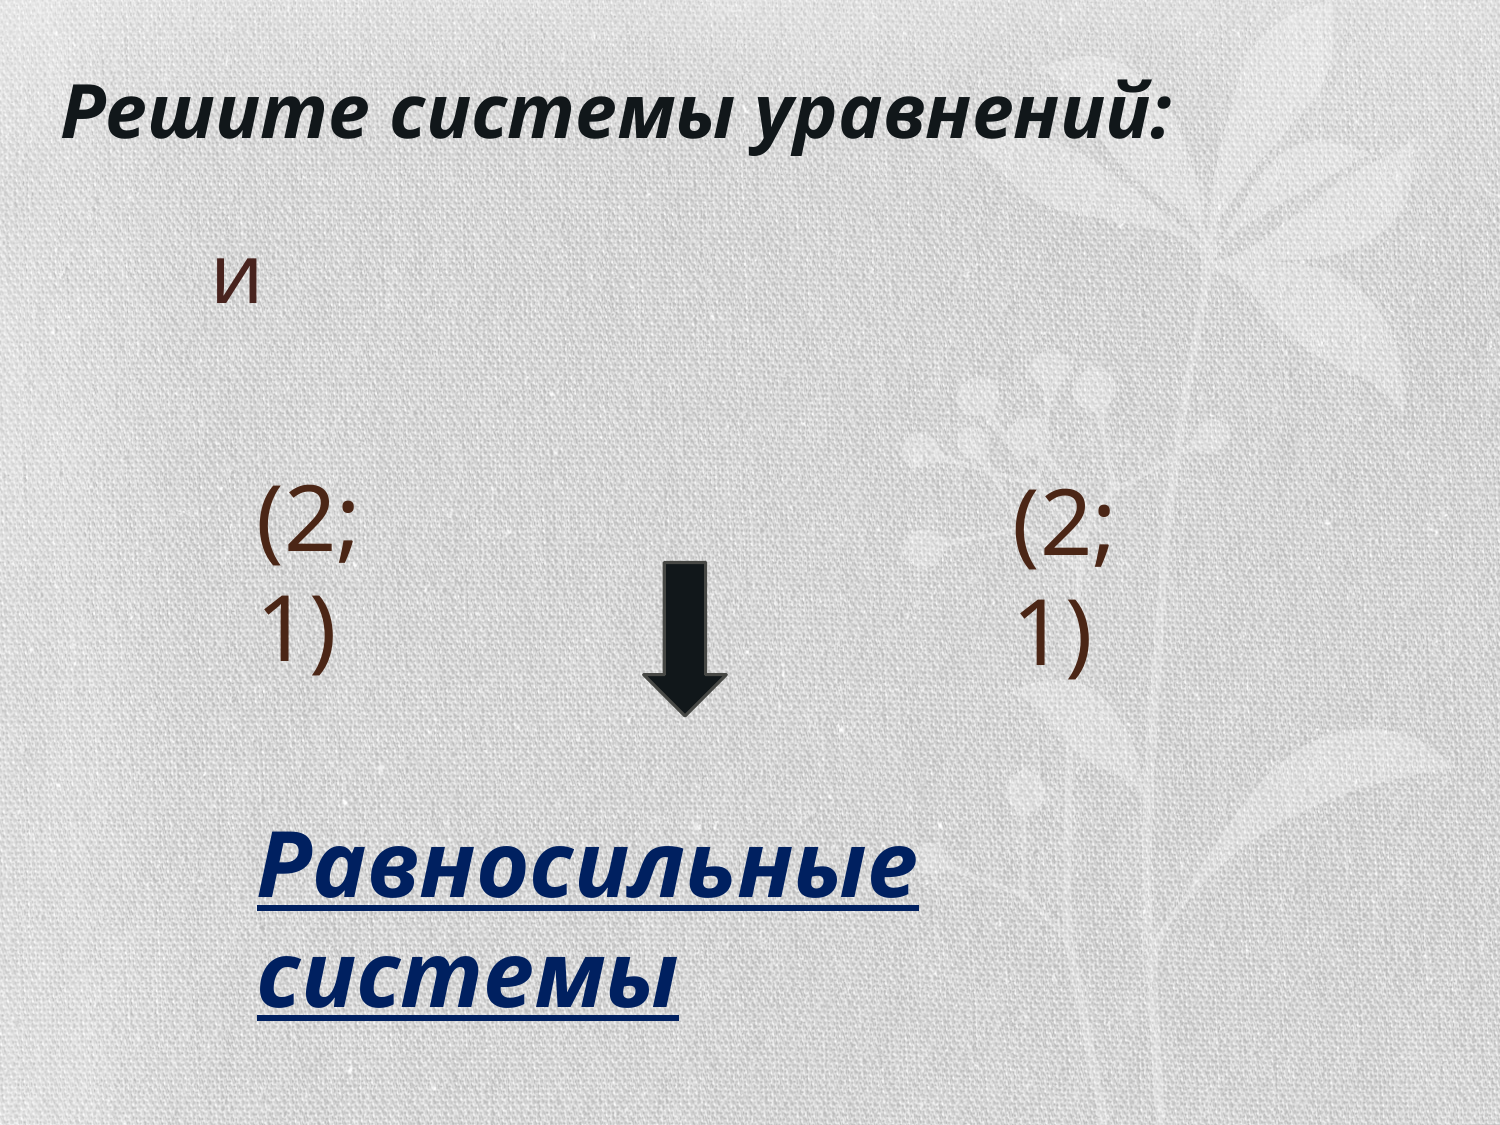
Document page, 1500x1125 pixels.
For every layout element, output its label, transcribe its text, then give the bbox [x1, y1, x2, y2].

text_box Равносильные системы [242, 798, 1258, 1034]
title Решите системы уравнений: [45, 37, 1455, 161]
text_box (2; 1) [997, 456, 1211, 691]
text_box [642, 560, 728, 718]
text_box (2; 1) [242, 452, 455, 688]
